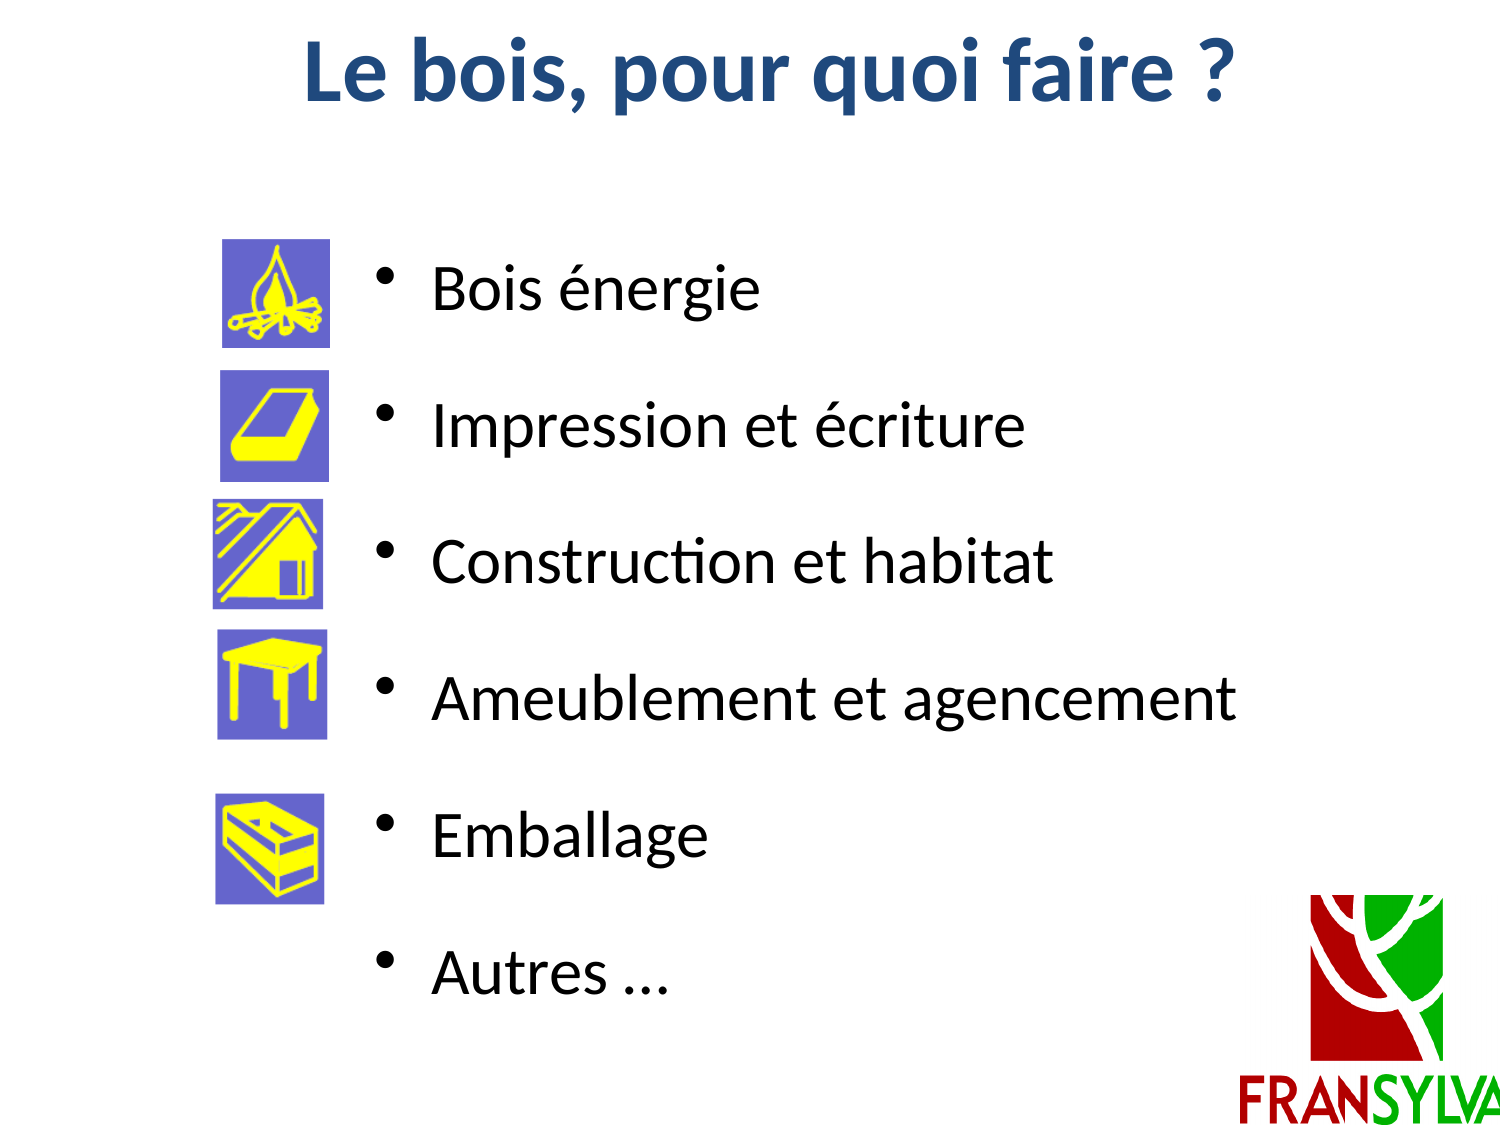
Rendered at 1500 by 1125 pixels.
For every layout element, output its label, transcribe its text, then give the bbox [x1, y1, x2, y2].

picture [214, 626, 332, 742]
picture [1240, 895, 1500, 1125]
picture [207, 492, 329, 615]
picture [220, 238, 331, 348]
picture [218, 369, 329, 482]
text_box Bois énergie Impression et écriture Construction et habitat Ameublement et agencement Emballage Autres … [359, 236, 1471, 992]
picture [211, 789, 329, 908]
text_box Le bois, pour quoi faire ? [289, 2, 1255, 128]
